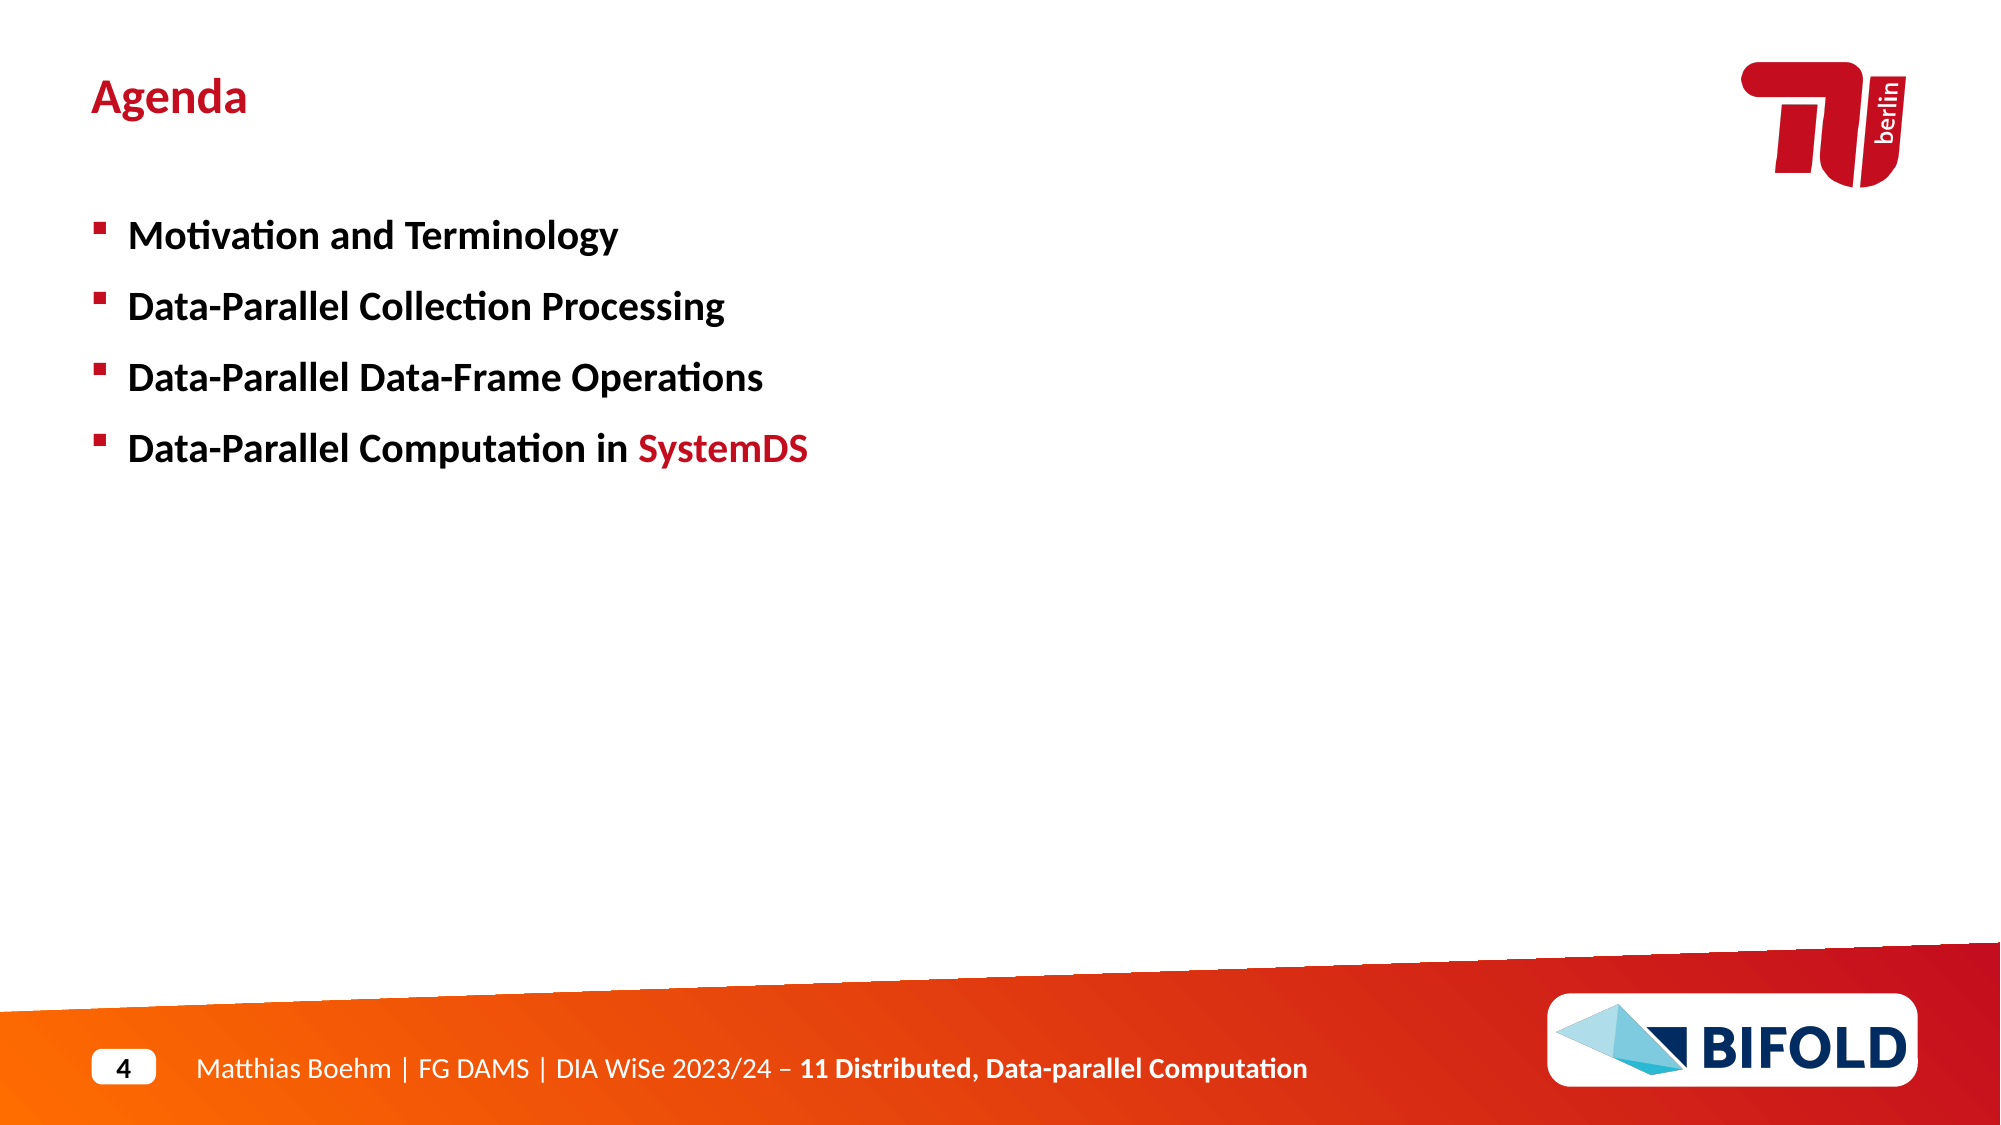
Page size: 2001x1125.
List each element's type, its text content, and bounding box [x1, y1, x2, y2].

picture [1556, 1004, 1906, 1075]
list Agenda [91, 65, 1455, 183]
list Motivation and Terminology Data-Parallel Collection Processing Data-Parallel Data-Frame Operations Data-Parallel Computation in SystemDS [90, 208, 1908, 948]
picture [1741, 62, 1906, 188]
